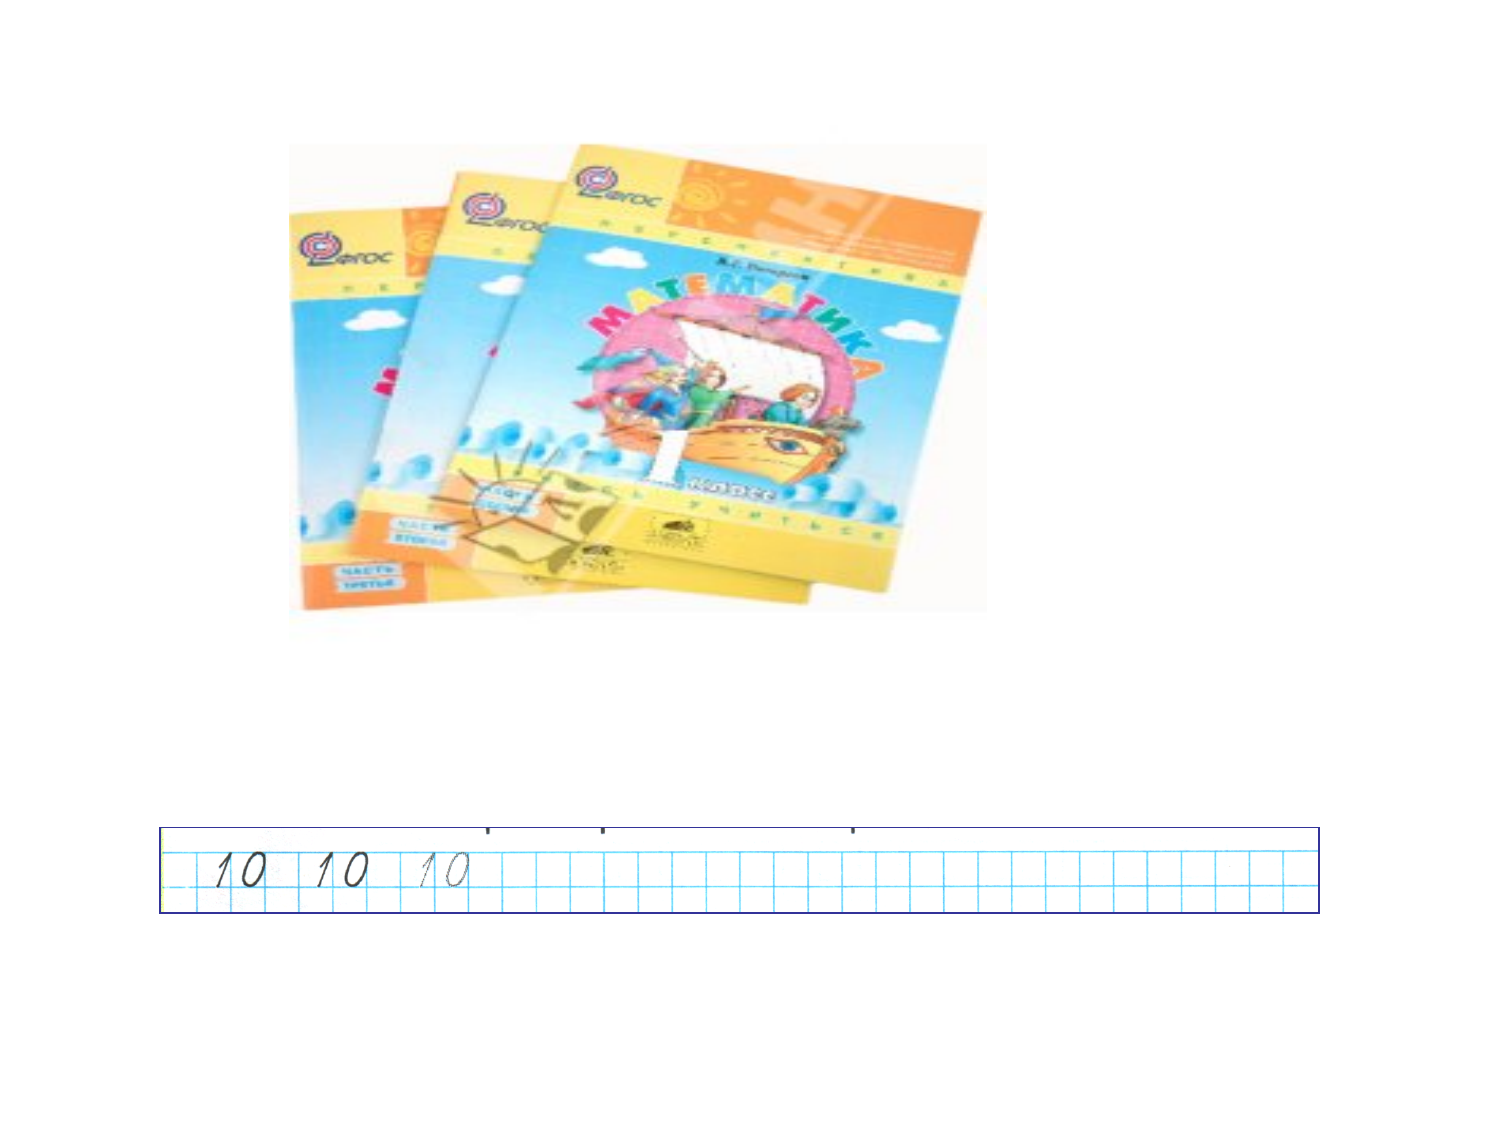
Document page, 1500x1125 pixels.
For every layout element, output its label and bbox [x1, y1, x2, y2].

picture [160, 828, 1319, 913]
picture [289, 3, 987, 757]
